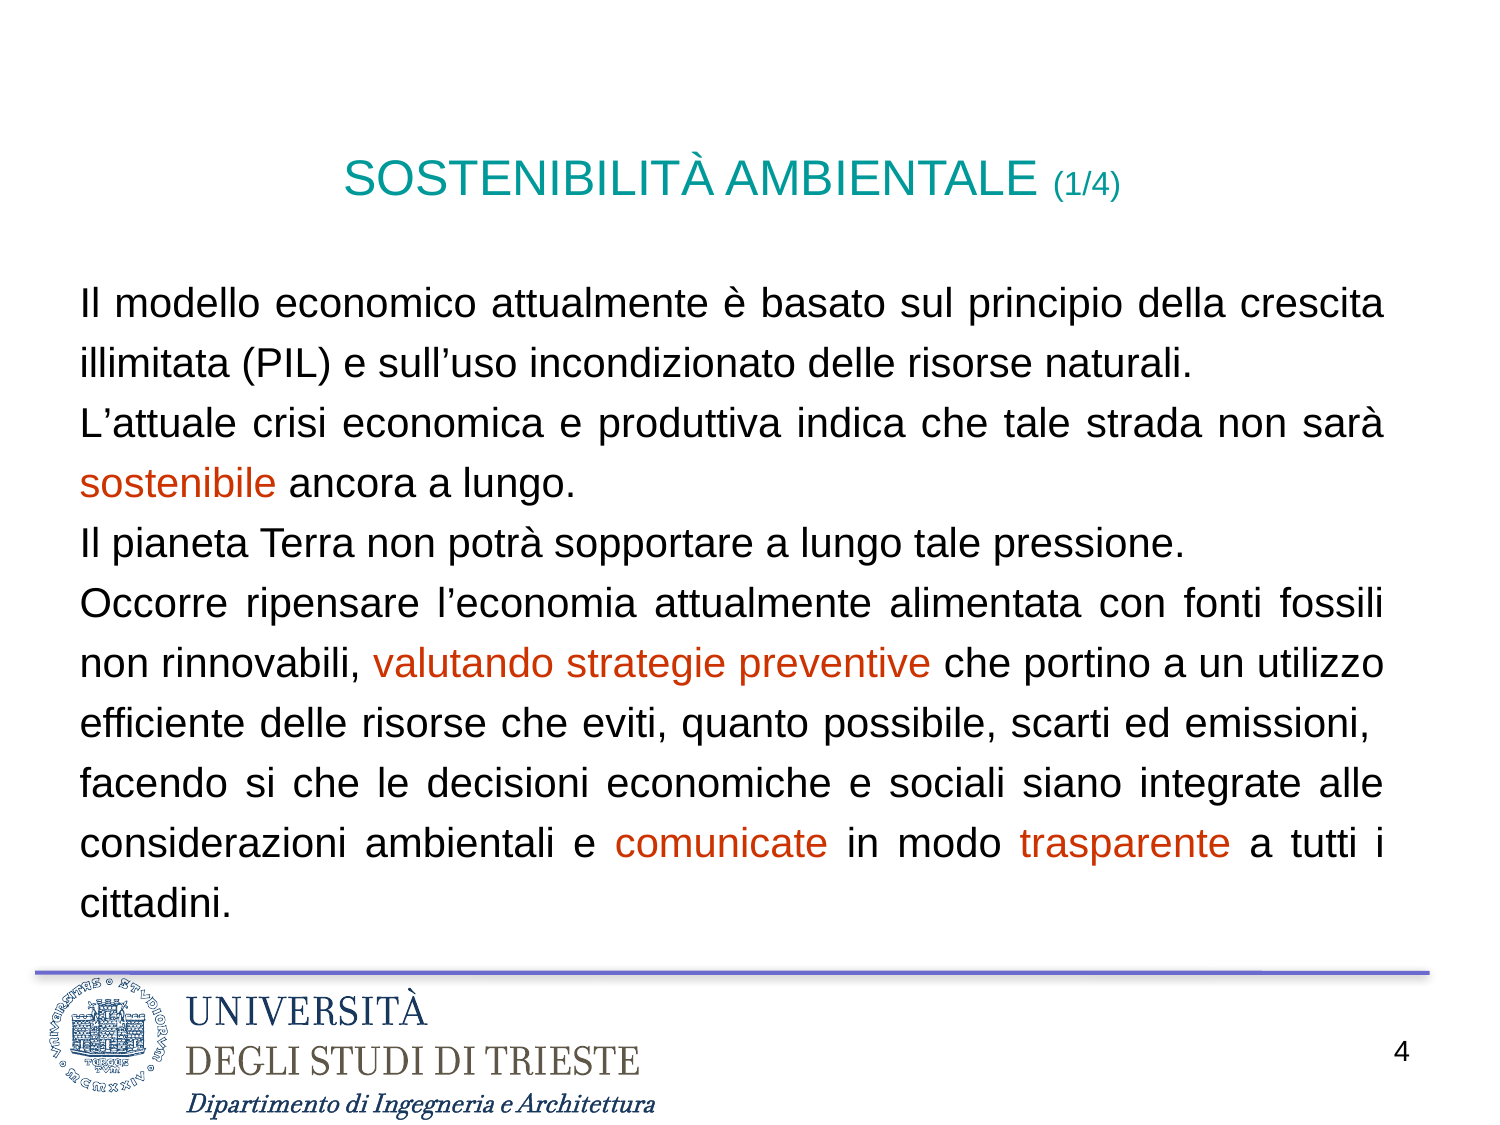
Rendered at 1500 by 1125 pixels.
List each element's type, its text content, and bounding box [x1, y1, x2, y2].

slide_number 4 [1074, 1024, 1425, 1103]
text_box SOSTENIBILITÀ AMBIENTALE (1/4) Il modello economico attualmente è basato sul principio della crescita illimitata (PIL) e sull’uso incondizionato delle risorse naturali. L’attuale crisi economica e produttiva indica che tale strada non sarà sostenibile ancora a lungo. Il pianeta Terra non potrà sopportare a lungo tale pressione. Occorre ripensare l’economia attualmente alimentata con fonti fossili non rinnovabili, valutando strategie preventive che portino a un utilizzo efficiente delle risorse che eviti, quanto possibile, scarti ed emissioni, facendo si che le decisioni economiche e sociali siano integrate alle considerazioni ambientali e comunicate in modo trasparente a tutti i cittadini. [64, 78, 1400, 933]
